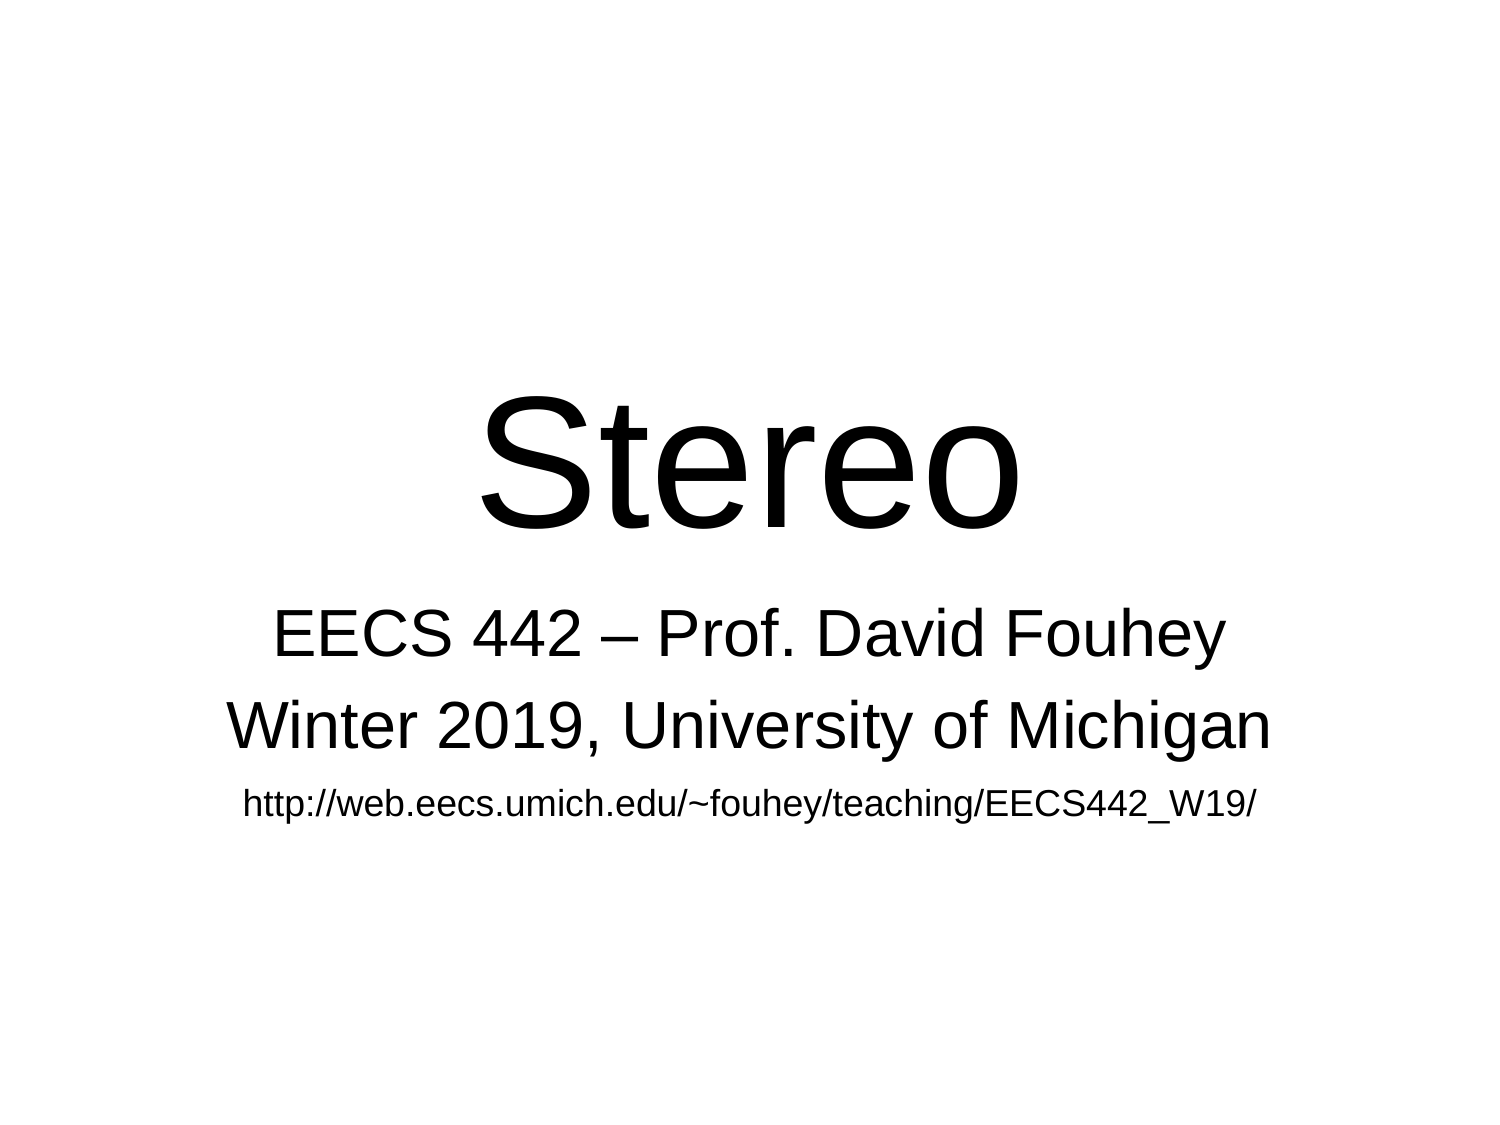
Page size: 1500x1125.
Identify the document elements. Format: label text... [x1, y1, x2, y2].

title Stereo [112, 184, 1388, 576]
subtitle EECS 442 – Prof. David Fouhey Winter 2019, University of Michigan http://web.eecs.umich.edu/~fouhey/teaching/EECS442_W19/ [187, 590, 1313, 863]
